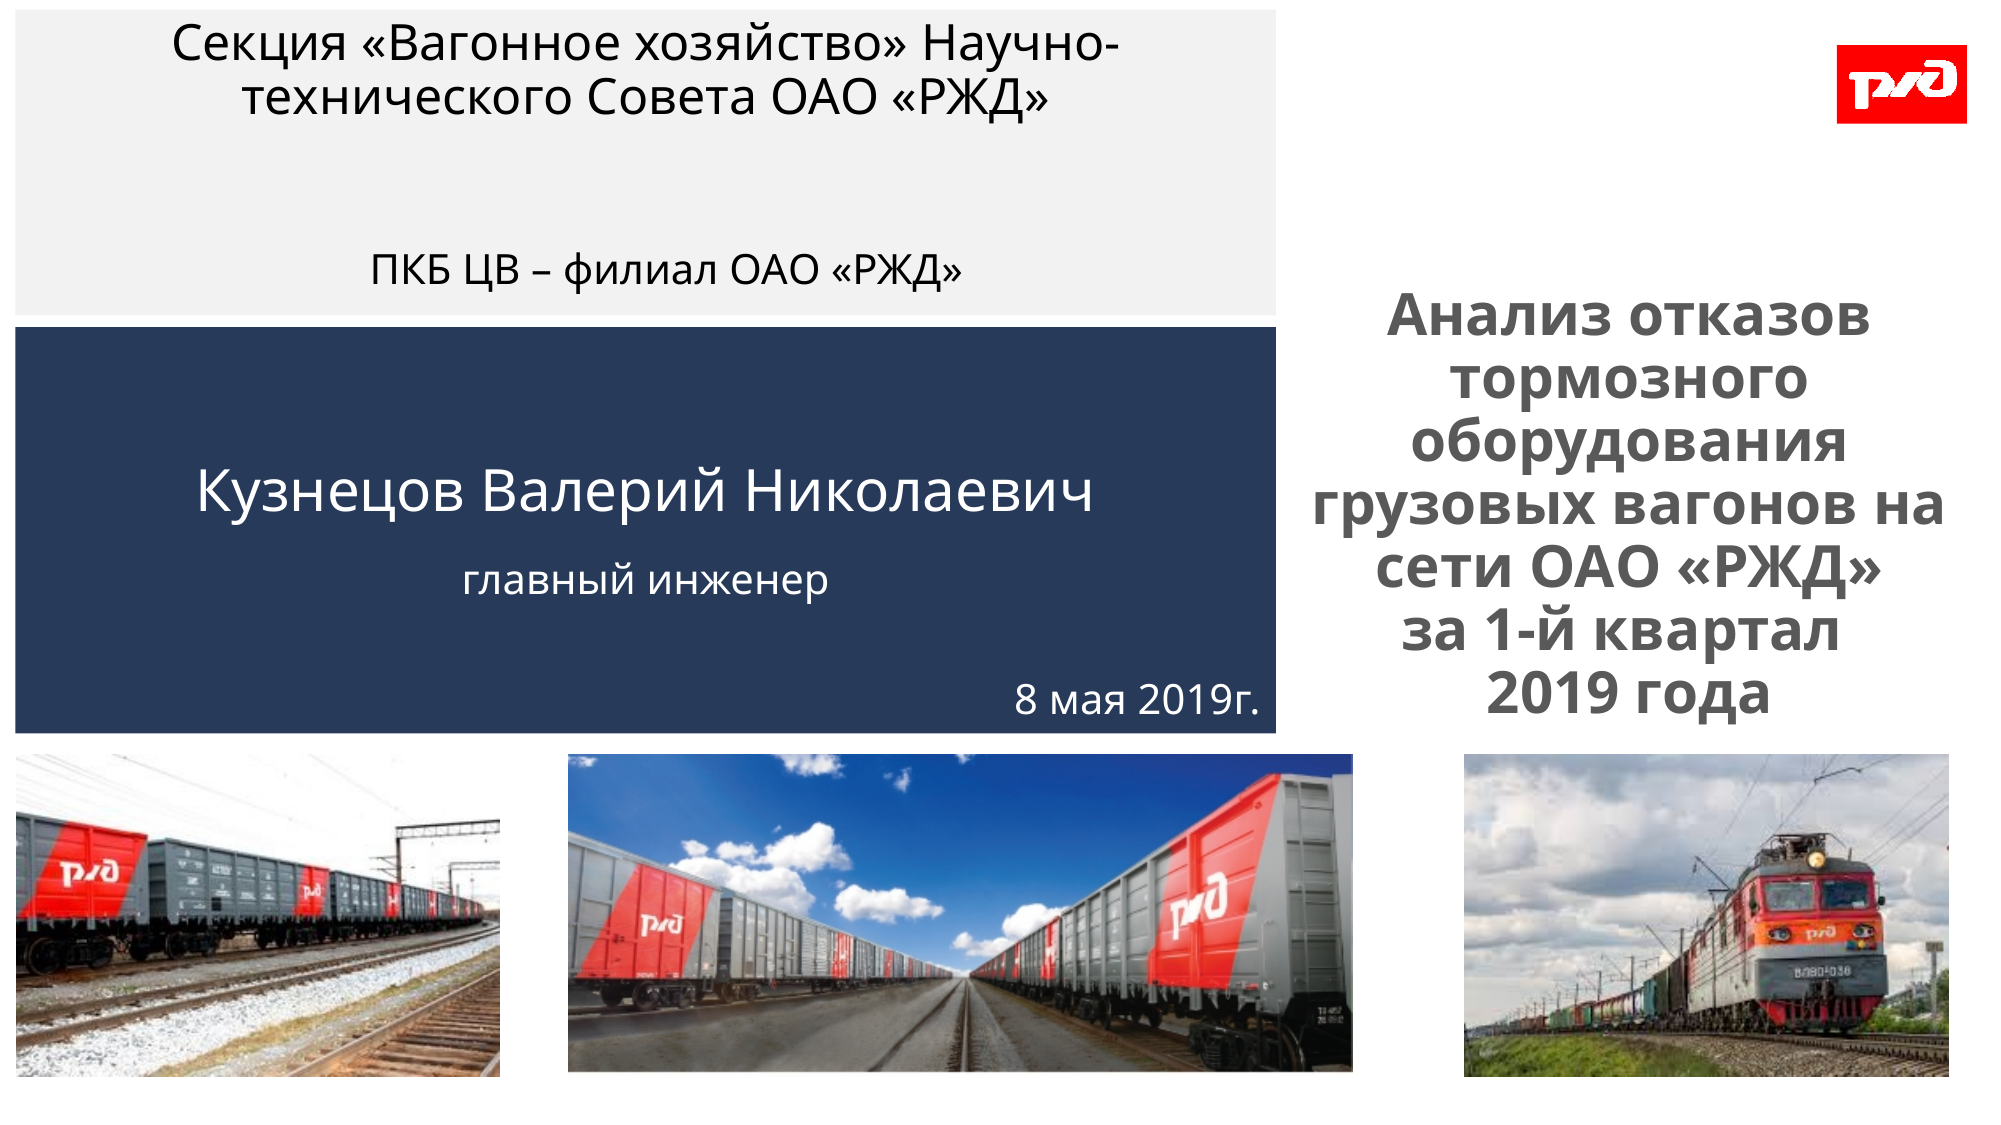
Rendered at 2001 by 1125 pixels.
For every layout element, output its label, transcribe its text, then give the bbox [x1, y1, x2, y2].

list ПКБ ЦВ – филиал ОАО «РЖД» [202, 240, 1130, 301]
title Анализ отказов тормозного оборудования грузовых вагонов на сети ОАО «РЖД» за 1-й квартал 2019 года [1289, 10, 1970, 734]
list Секция «Вагонное хозяйство» Научно-технического Совета ОАО «РЖД» [15, 9, 1276, 316]
picture [1464, 754, 1949, 1078]
picture [568, 754, 1353, 1077]
subtitle Кузнецов Валерий Николаевич главный инженер 8 мая 2019г. [15, 333, 1276, 731]
picture [15, 754, 500, 1078]
